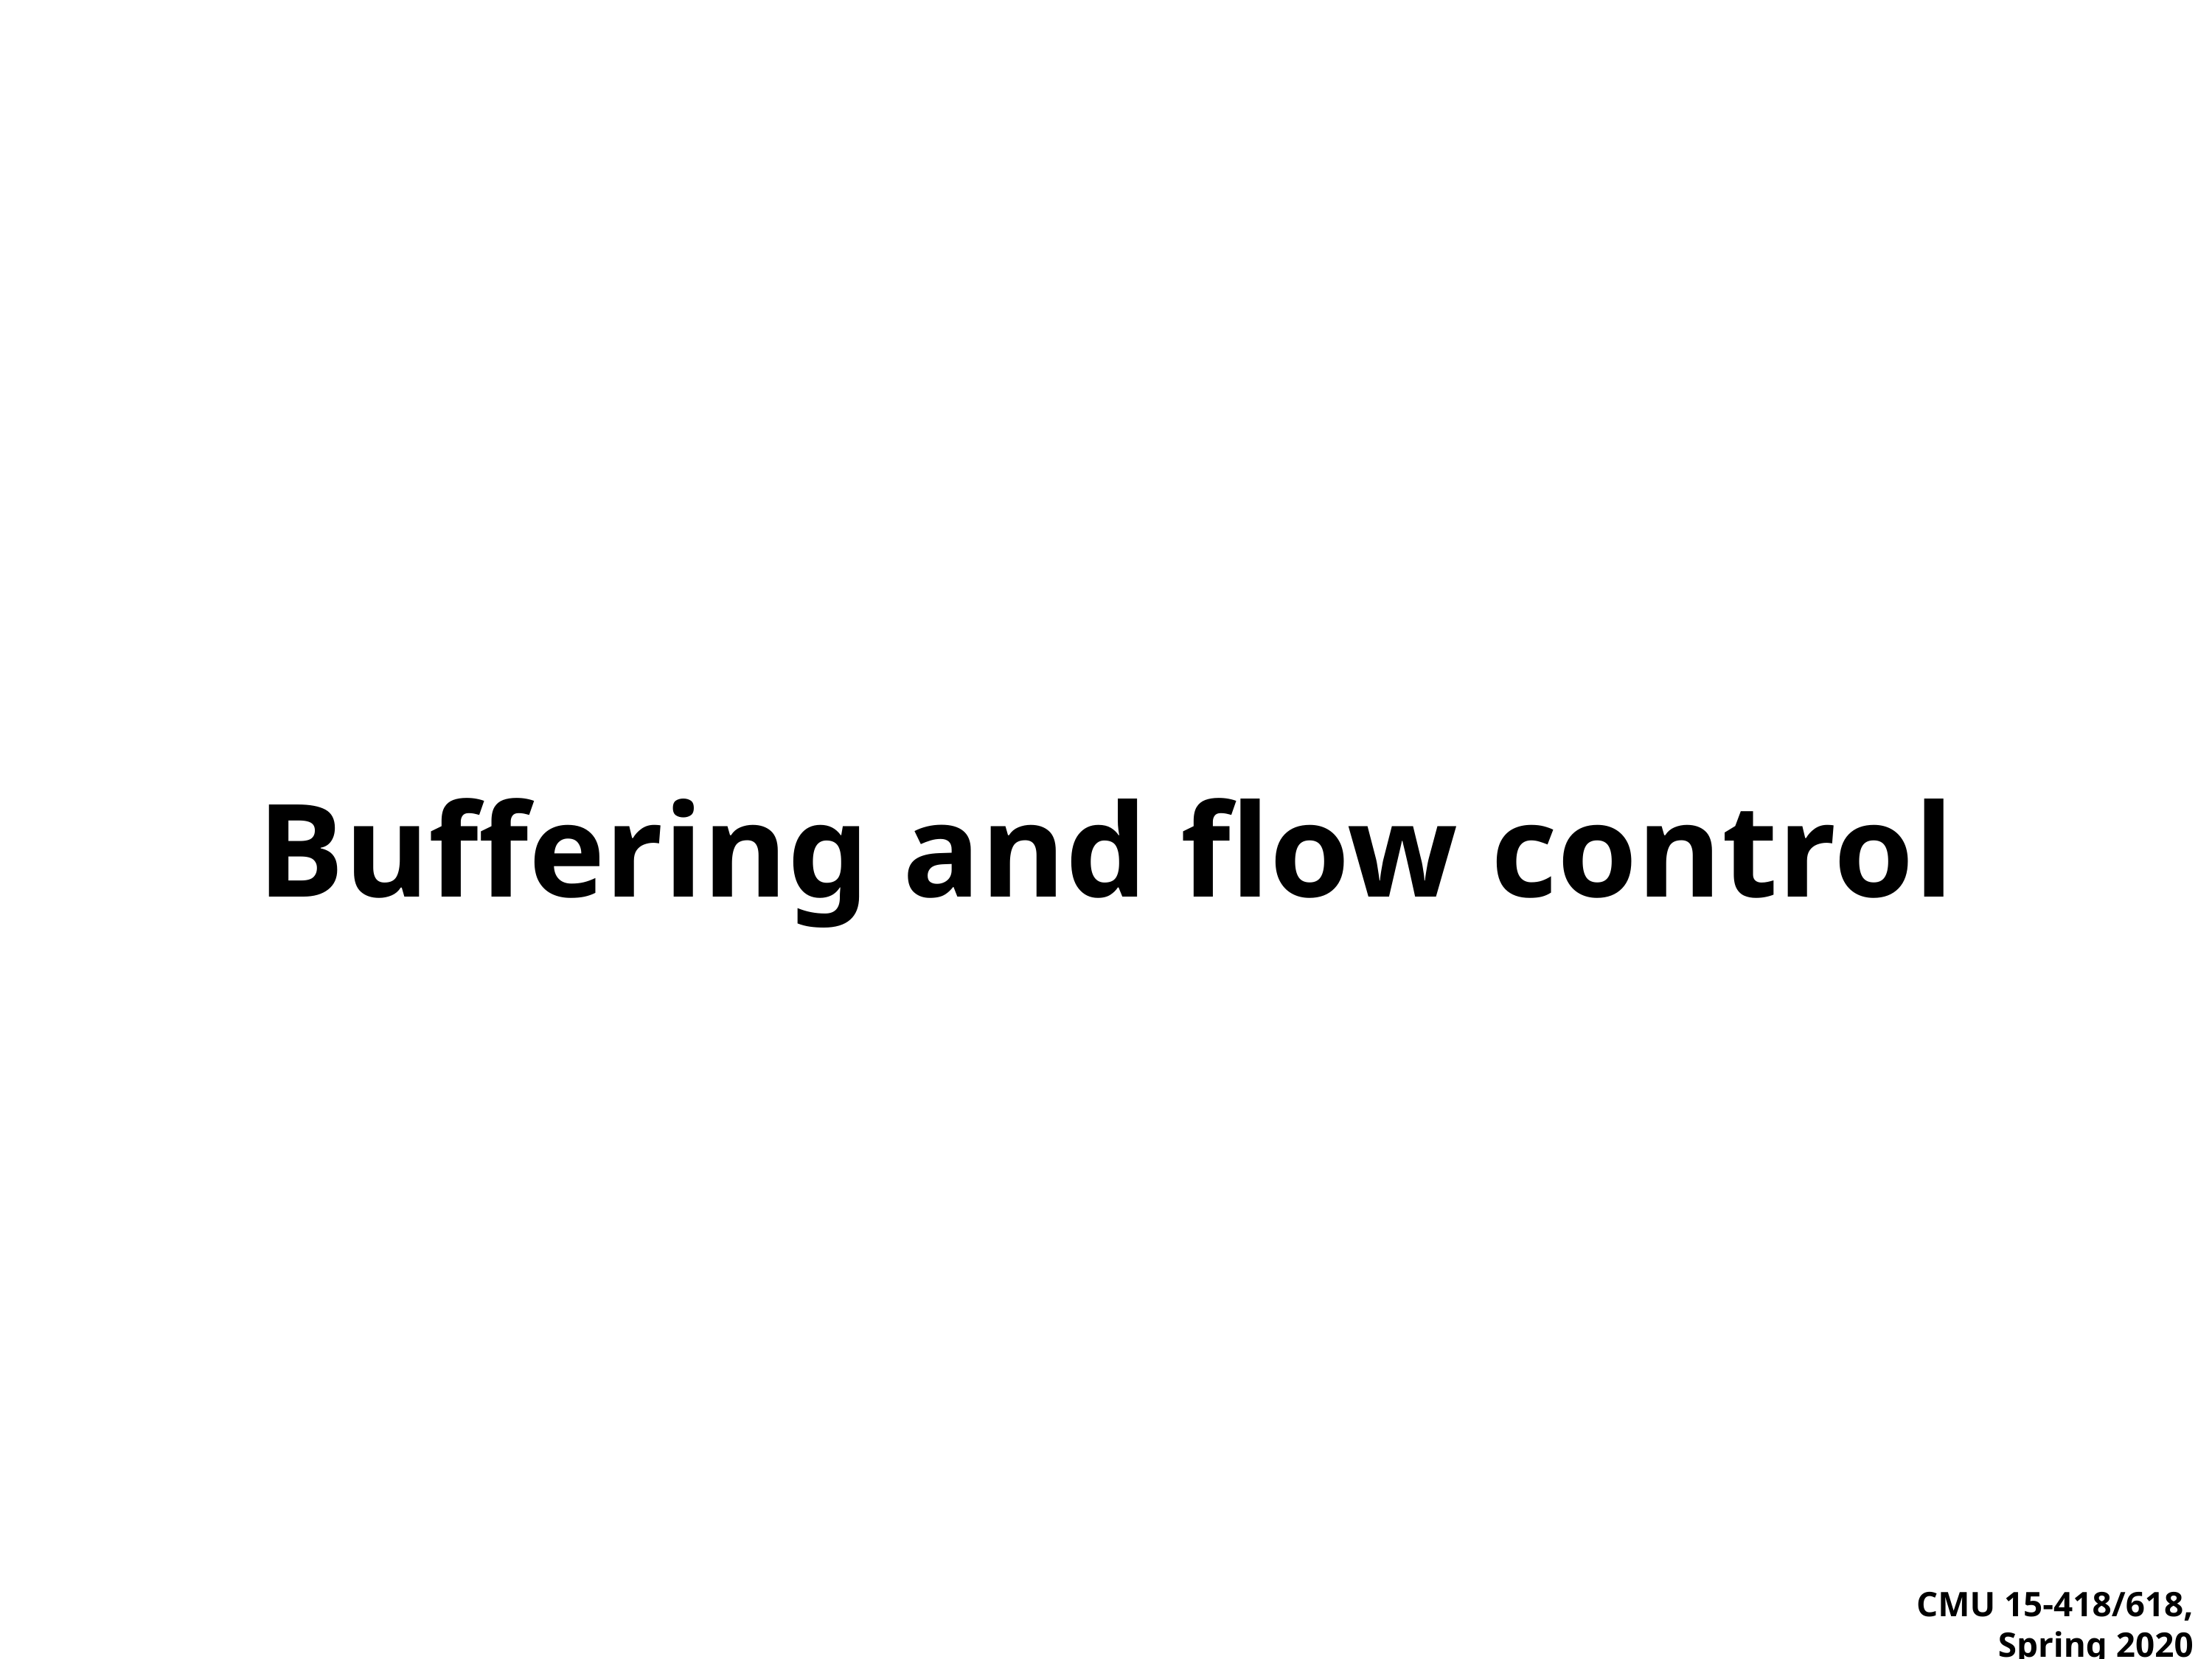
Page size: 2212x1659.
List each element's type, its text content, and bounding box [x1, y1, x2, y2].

title Buffering and flow control [128, 761, 2084, 898]
